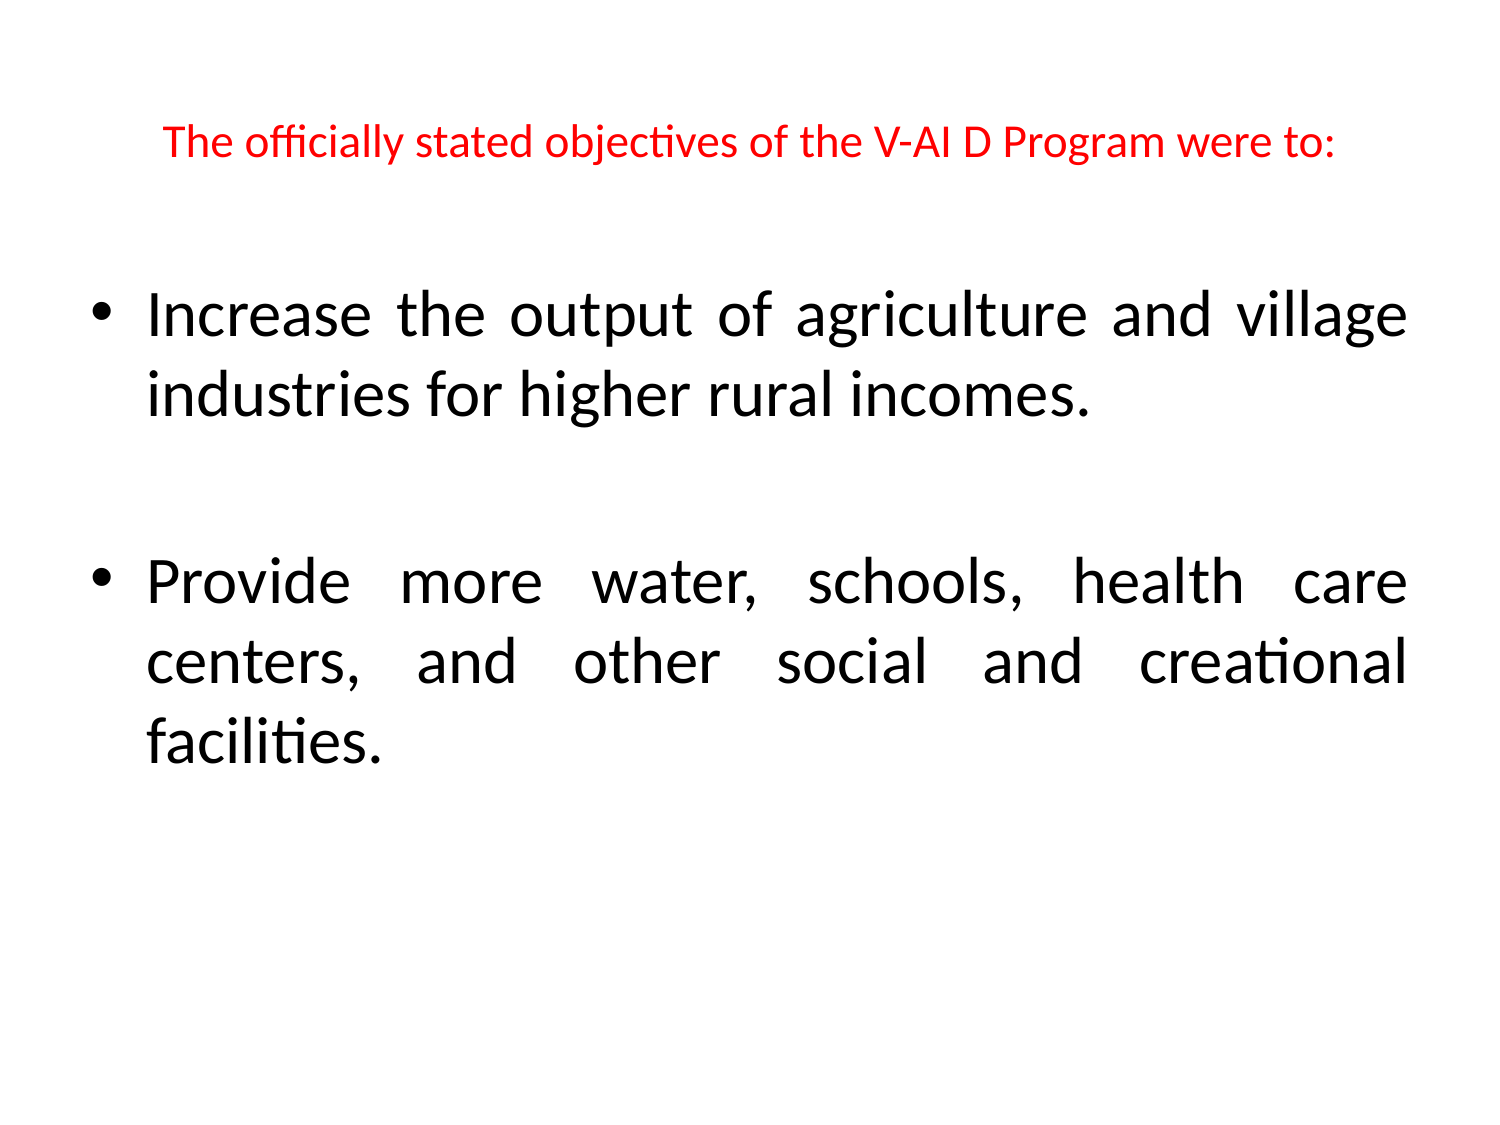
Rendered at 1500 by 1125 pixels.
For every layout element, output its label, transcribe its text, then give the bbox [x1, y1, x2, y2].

title The officially stated objectives of the V-AI D Program were to: [75, 45, 1425, 233]
list Increase the output of agriculture and village industries for higher rural incomes. Provide more water, schools, health care centers, and other social and creational facilities. [75, 262, 1425, 1005]
